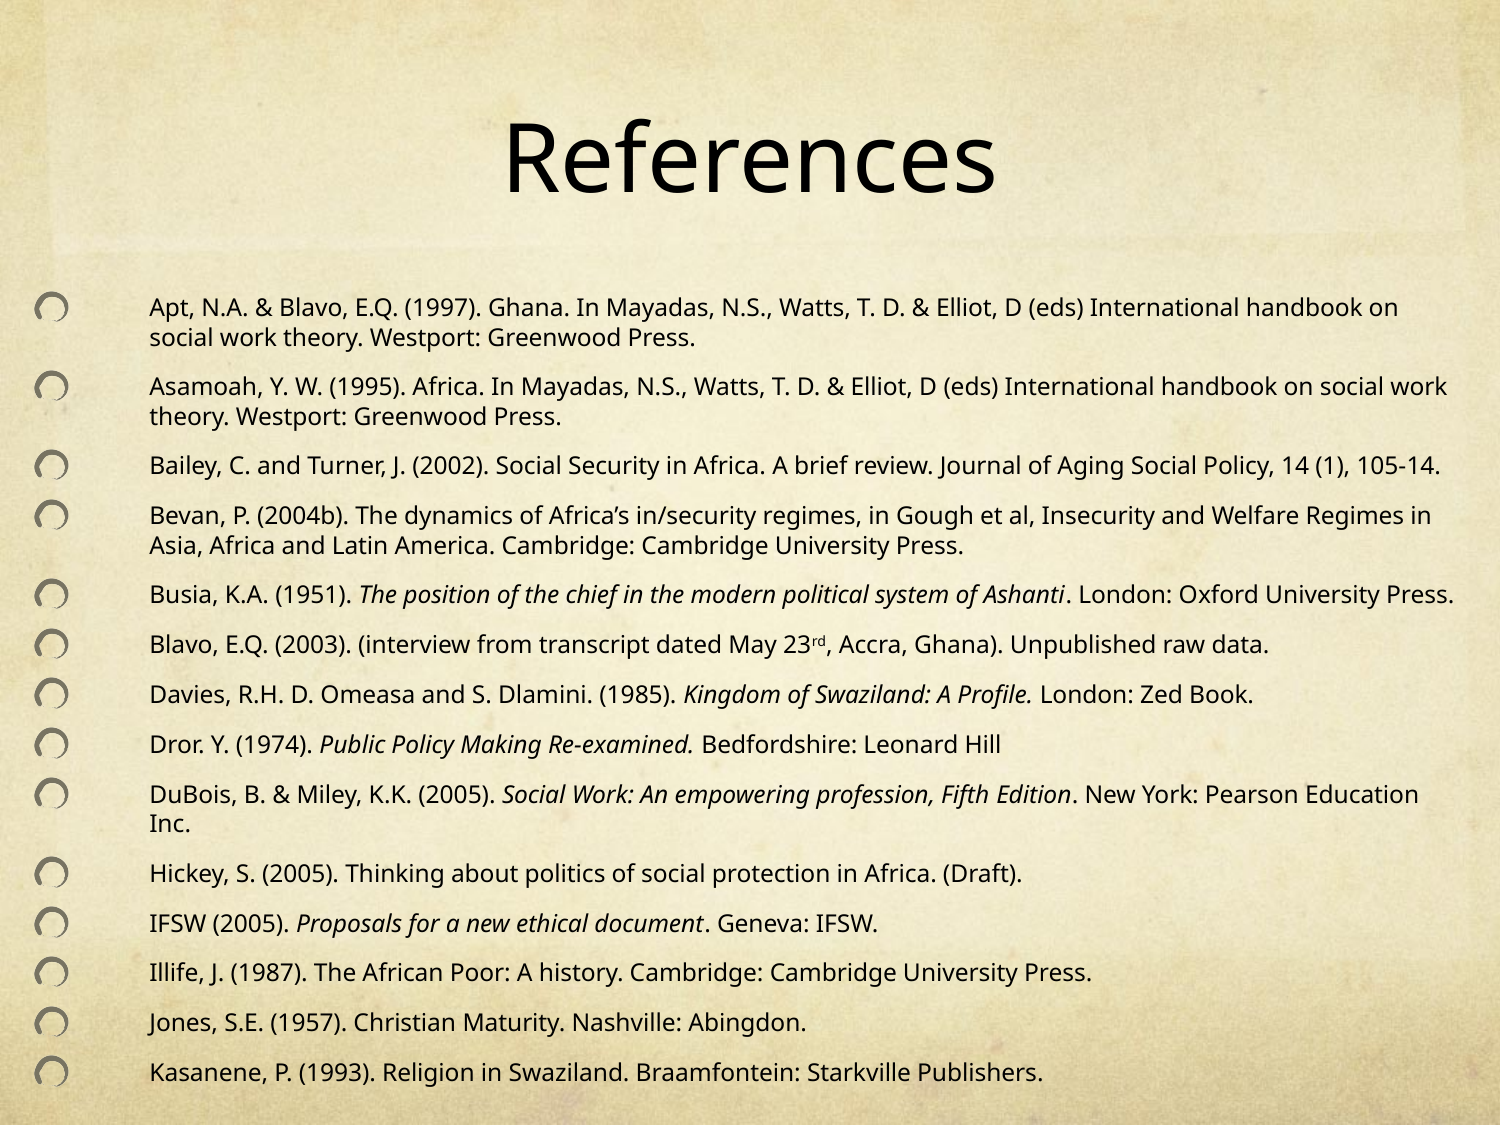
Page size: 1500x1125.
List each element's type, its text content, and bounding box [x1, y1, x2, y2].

title References [150, 82, 1350, 225]
picture [0, 0, 1500, 1125]
list Apt, N.A. & Blavo, E.Q. (1997). Ghana. In Mayadas, N.S., Watts, T. D. & Elliot, D (eds) International handbook on social work theory. Westport: Greenwood Press. Asamoah, Y. W. (1995). Africa. In Mayadas, N.S., Watts, T. D. & Elliot, D (eds) International handbook on social work theory. Westport: Greenwood Press. Bailey, C. and Turner, J. (2002). Social Security in Africa. A brief review. Journal of Aging Social Policy, 14 (1), 105-14. Bevan, P. (2004b). The dynamics of Africa’s in/security regimes, in Gough et al, Insecurity and Welfare Regimes in Asia, Africa and Latin America. Cambridge: Cambridge University Press. Busia, K.A. (1951). The position of the chief in the modern political system of Ashanti. London: Oxford University Press. Blavo, E.Q. (2003). (interview from transcript dated May 23rd, Accra, Ghana). Unpublished raw data. Davies, R.H. D. Omeasa and S. Dlamini. (1985). Kingdom of Swaziland: A Profile. London: Zed Book. Dror. Y. (1974). Public Policy Making Re-examined. Bedfordshire: Leonard Hill DuBois, B. & Miley, K.K. (2005). Social Work: An empowering profession, Fifth Edition. New York: Pearson Education Inc. Hickey, S. (2005). Thinking about politics of social protection in Africa. (Draft). IFSW (2005). Proposals for a new ethical document. Geneva: IFSW. Illife, J. (1987). The African Poor: A history. Cambridge: Cambridge University Press. Jones, S.E. (1957). Christian Maturity. Nashville: Abingdon. Kasanene, P. (1993). Religion in Swaziland. Braamfontein: Starkville Publishers. [19, 284, 1473, 1101]
